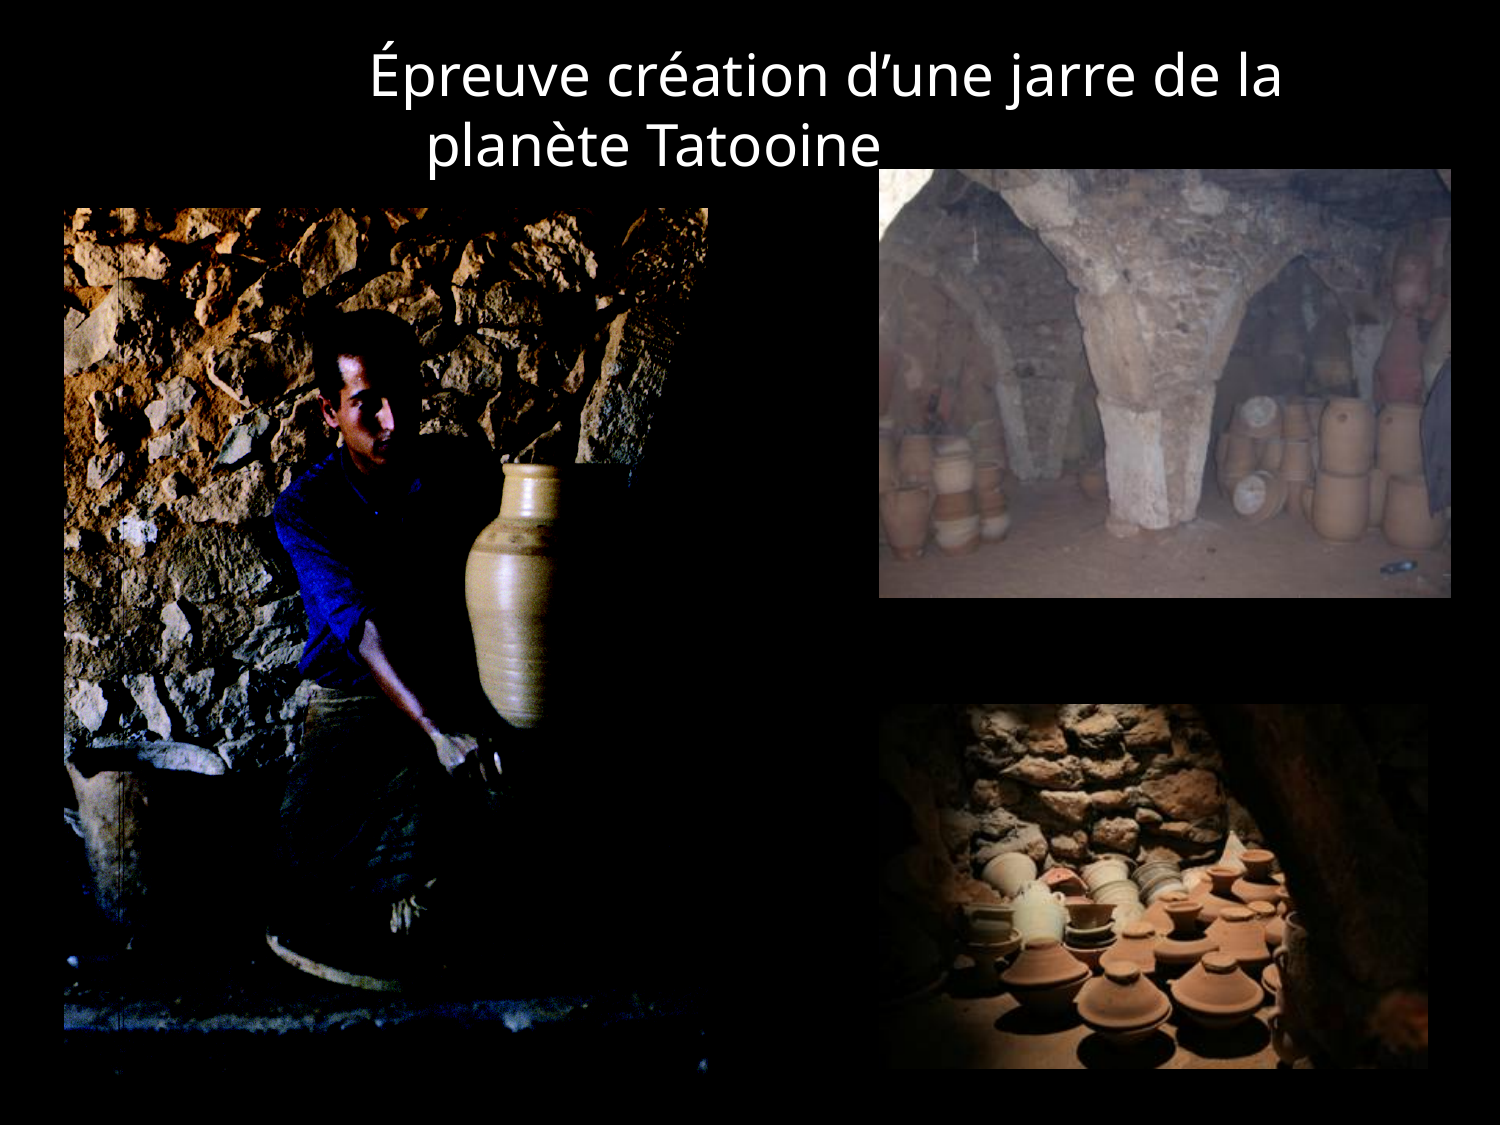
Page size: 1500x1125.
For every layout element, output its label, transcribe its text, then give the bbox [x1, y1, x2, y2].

picture [879, 168, 1452, 598]
picture [64, 207, 709, 1097]
text_box Épreuve création d’une jarre de la planète Tatooine [354, 30, 1428, 169]
picture [879, 703, 1428, 1069]
